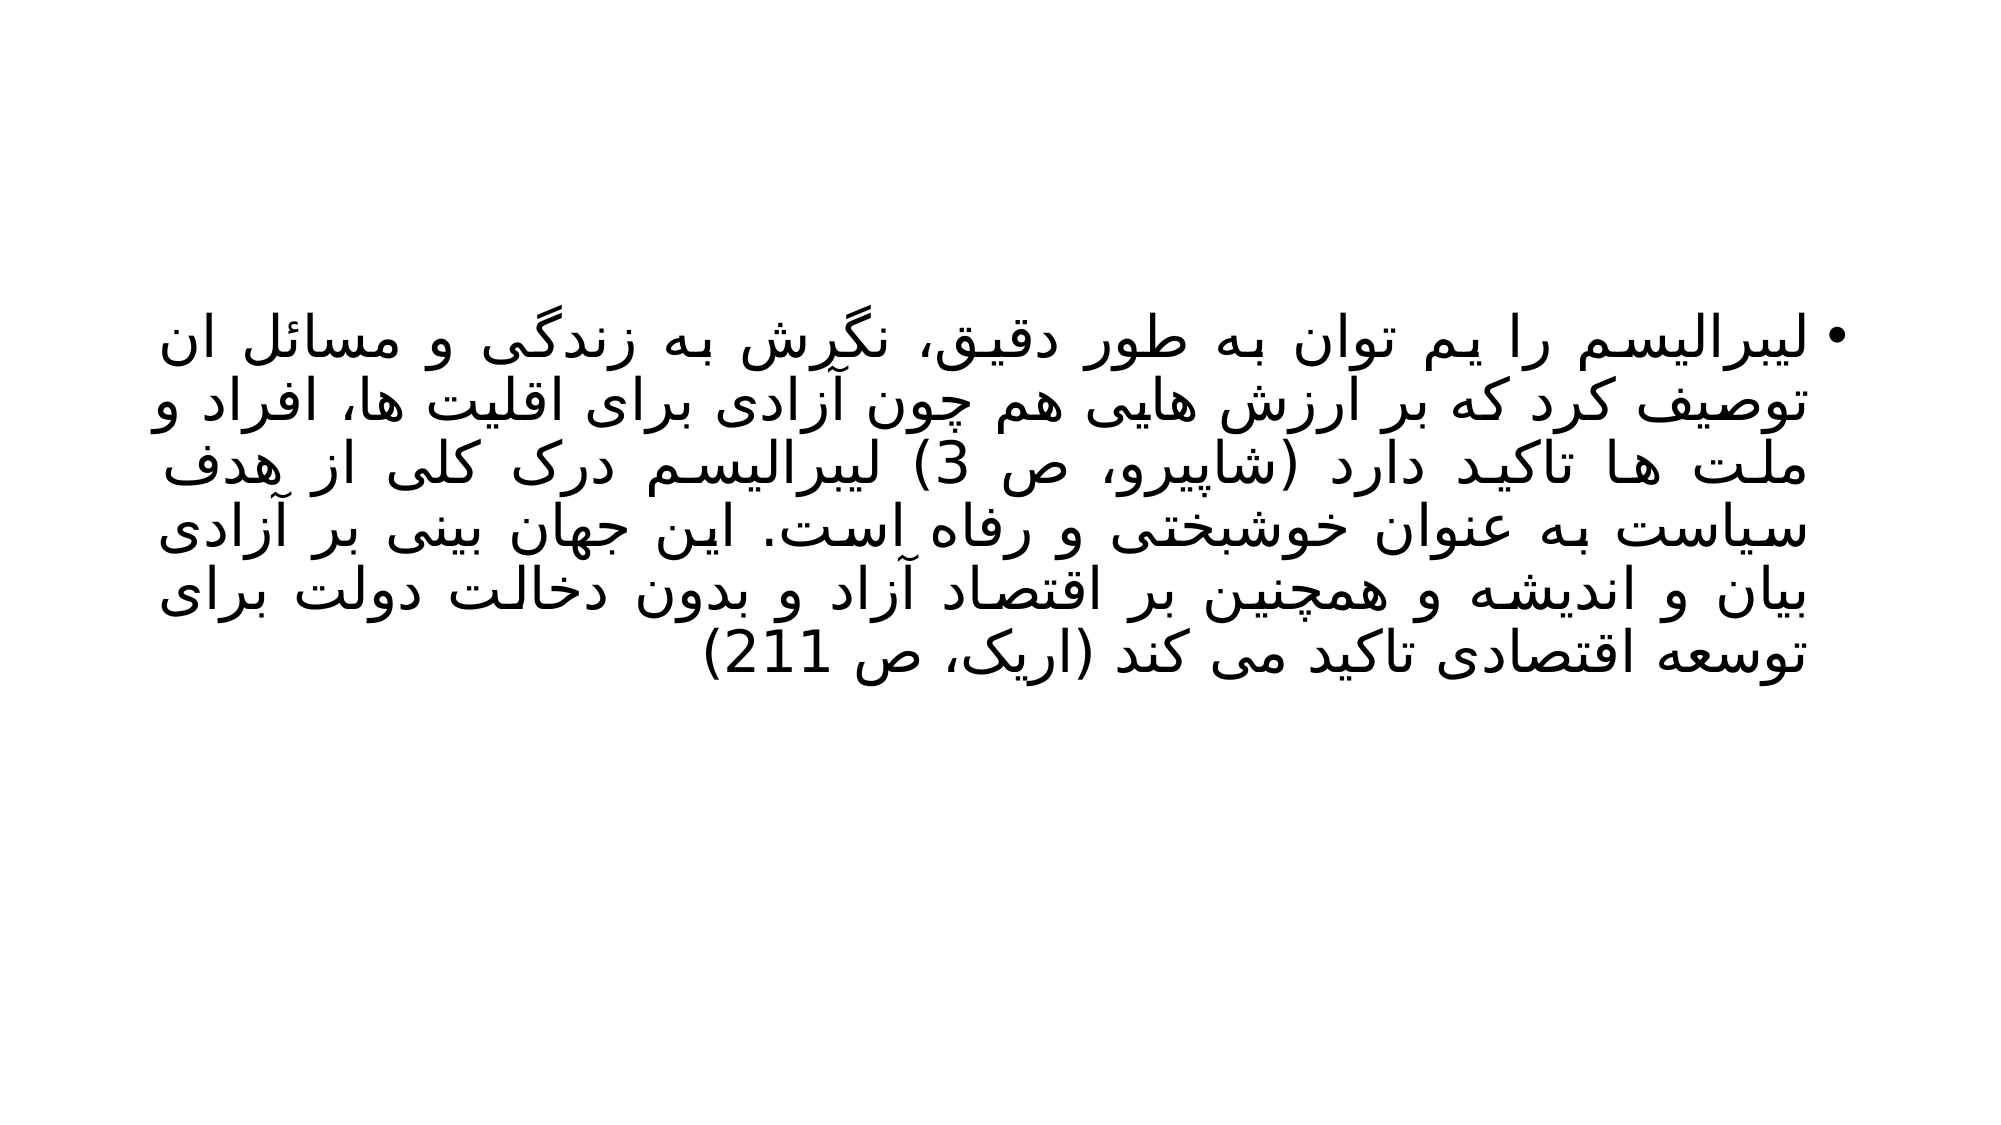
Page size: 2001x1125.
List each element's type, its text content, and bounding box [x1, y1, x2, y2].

list لیبرالیسم را یم توان به طور دقیق، نگرش به زندگی و مسائل ان توصیف کرد که بر ارزش هایی هم چون آزادی برای اقلیت ها، افراد و ملت ها تاکید دارد (شاپیرو، ص 3) لیبرالیسم درک کلی از هدف سیاست به عنوان خوشبختی و رفاه است. این جهان بینی بر آزادی بیان و اندیشه و همچنین بر اقتصاد آزاد و بدون دخالت دولت برای توسعه اقتصادی تاکید می کند (اریک، ص 211) [137, 299, 1863, 1014]
